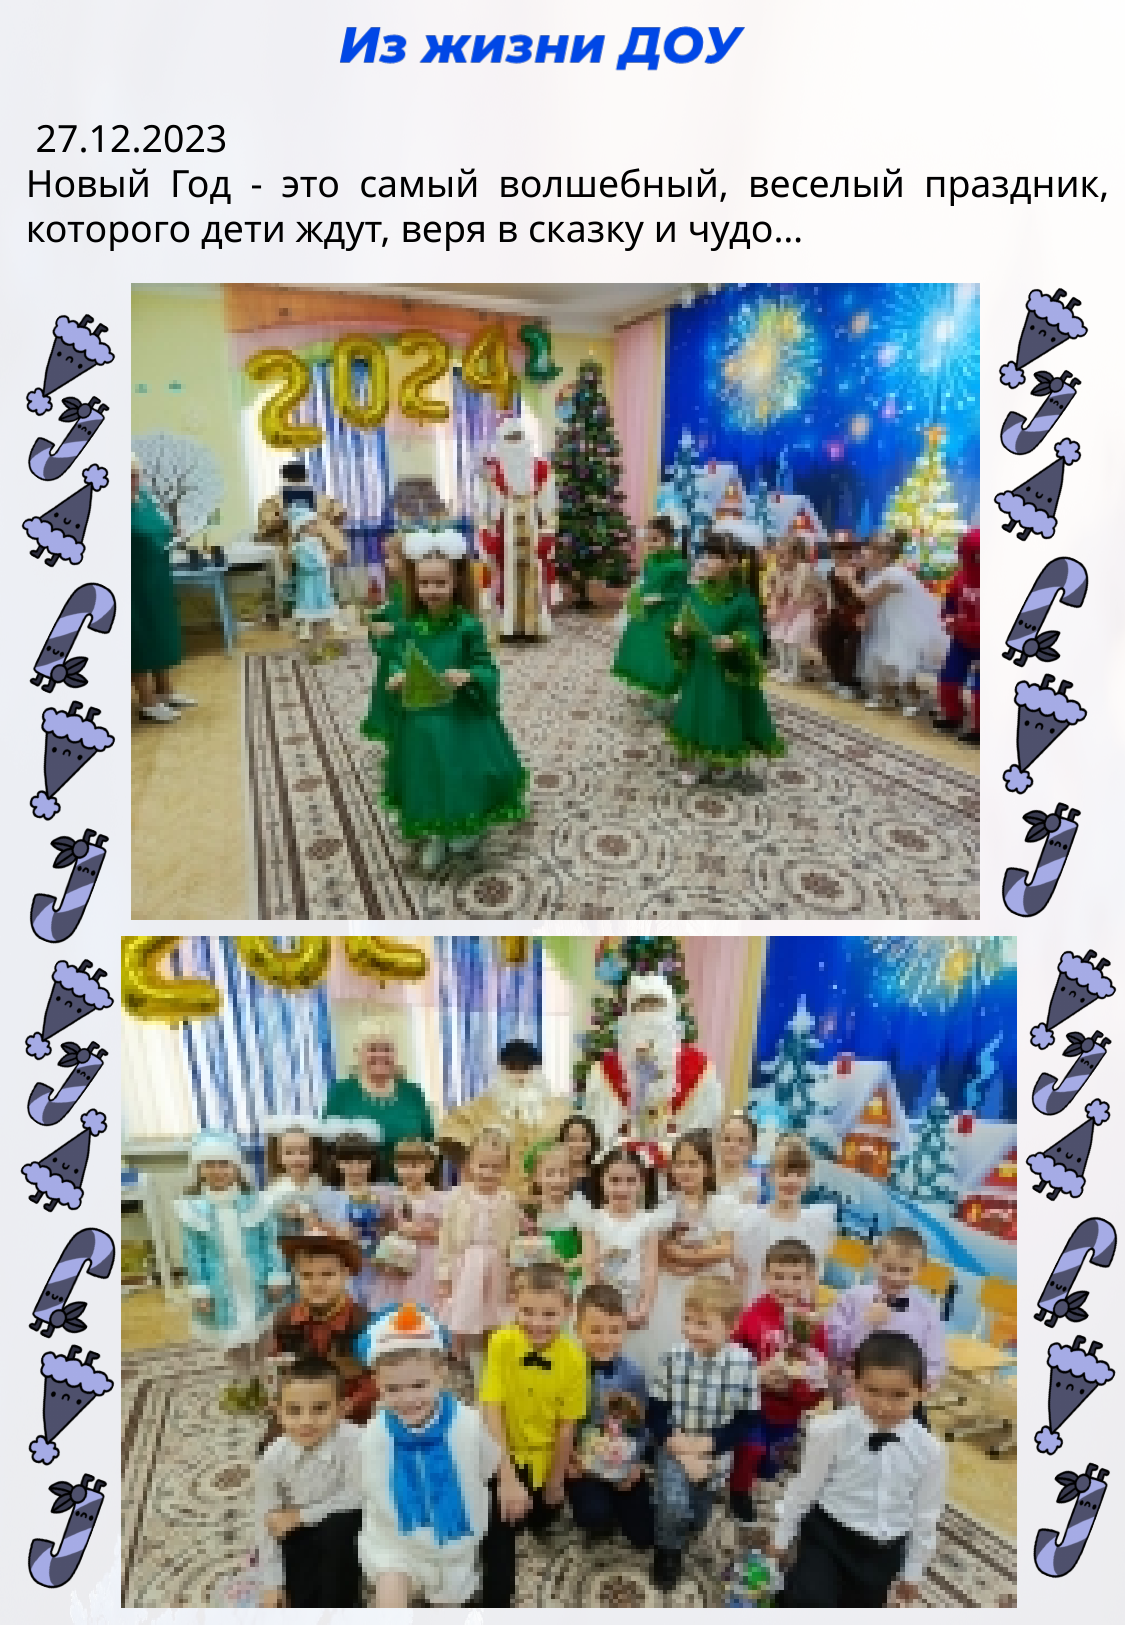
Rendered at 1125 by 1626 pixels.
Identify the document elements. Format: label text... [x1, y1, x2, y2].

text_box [24, 955, 105, 1590]
text_box 27.12.2023 Новый Год - это самый волшебный, веселый праздник, которого дети ждут, веря в сказку и чудо… [11, 107, 1125, 257]
picture [131, 283, 980, 920]
picture [308, 0, 771, 106]
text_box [998, 284, 1079, 919]
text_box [1031, 944, 1106, 1580]
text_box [26, 310, 106, 945]
picture [121, 936, 1017, 1608]
